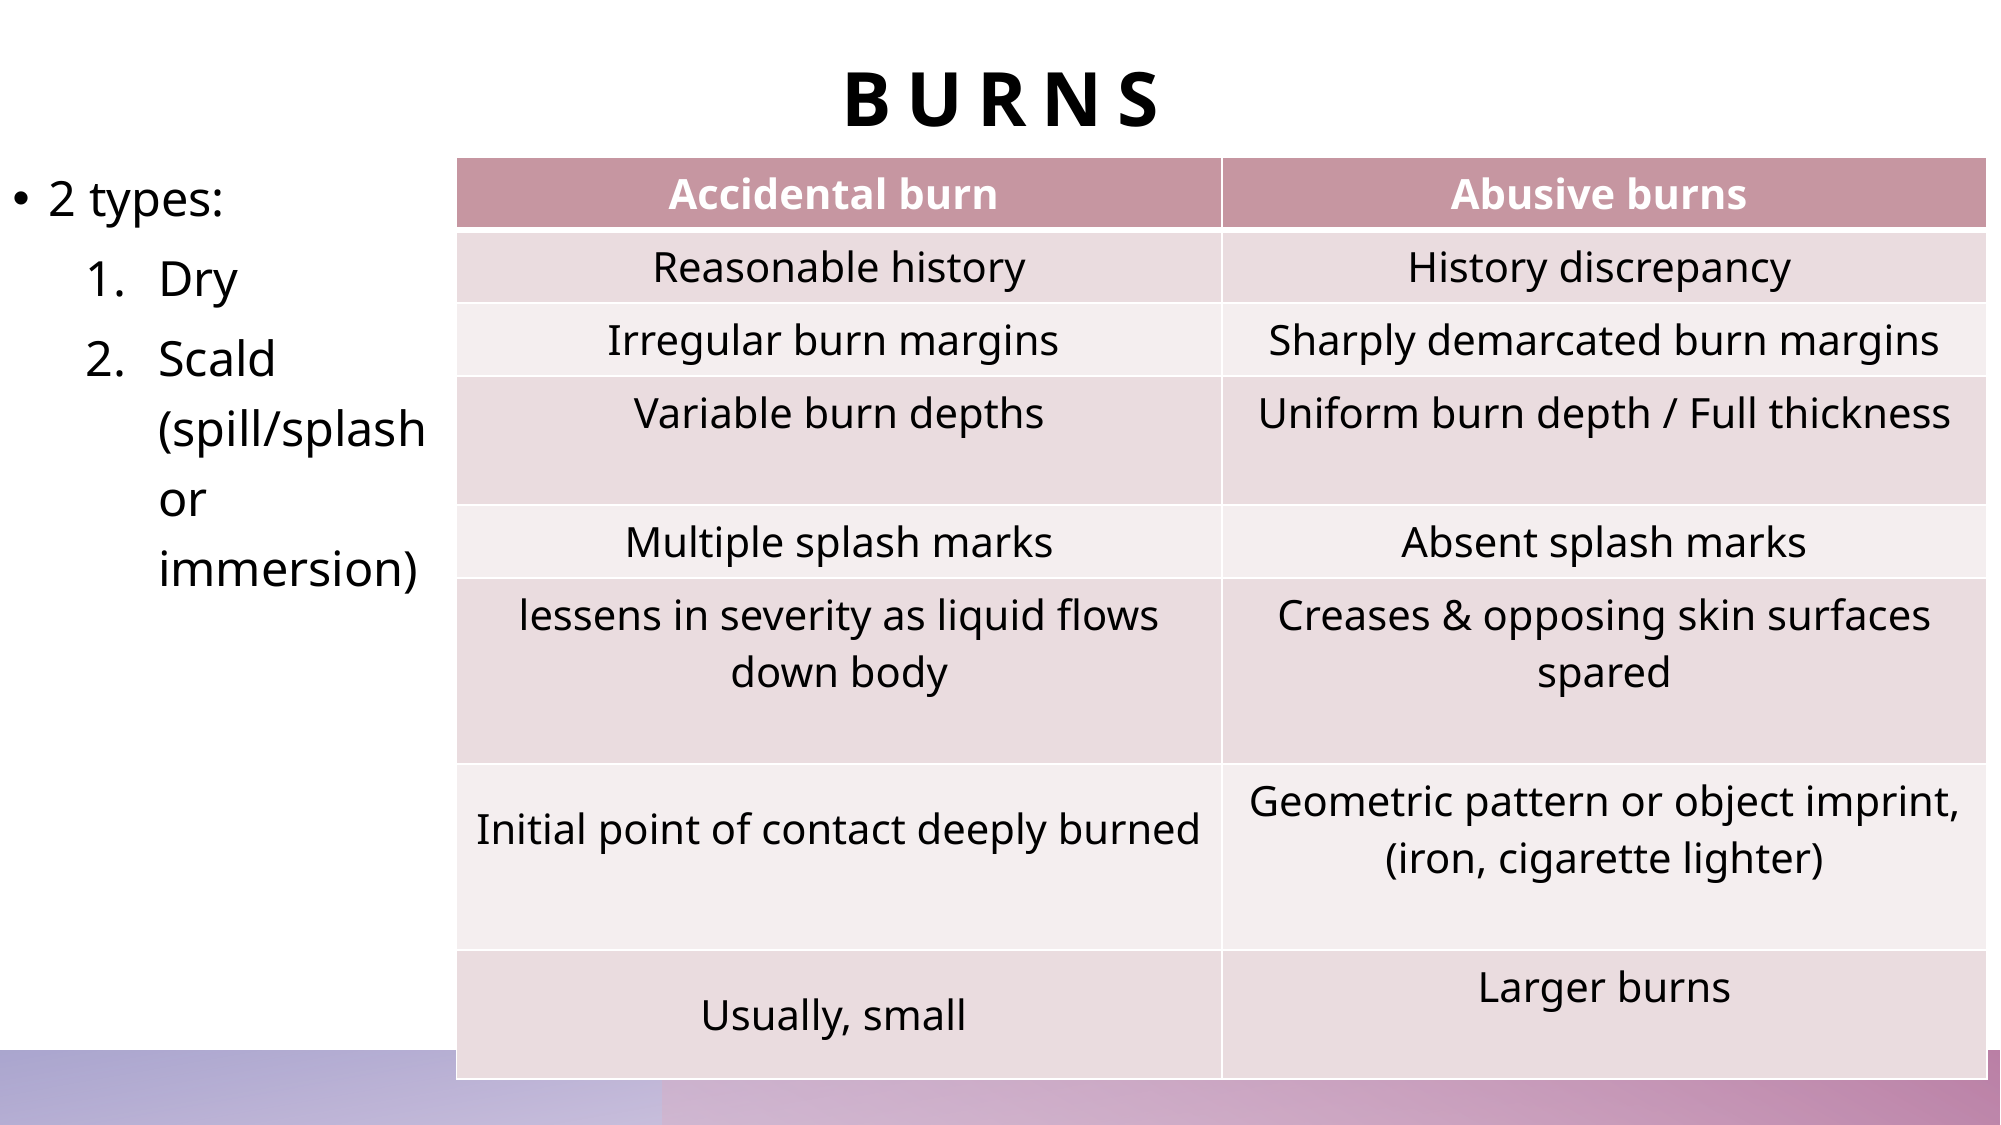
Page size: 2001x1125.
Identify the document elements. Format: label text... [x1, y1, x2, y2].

table_cell lessens in severity as liquid flows down body [457, 579, 1221, 763]
table_cell History discrepancy [1223, 233, 1986, 302]
table_cell Uniform burn depth / Full thickness [1223, 377, 1986, 504]
table_cell Sharply demarcated burn margins [1223, 304, 1986, 375]
table_header Abusive burns [1223, 158, 1986, 227]
table_cell Absent splash marks [1223, 506, 1986, 577]
table_cell Larger burns [1223, 951, 1986, 1078]
table_cell Reasonable history [457, 233, 1221, 302]
title burns [159, 33, 1840, 142]
table_cell Creases & opposing skin surfaces spared [1223, 579, 1986, 763]
table_cell Variable burn depths [457, 377, 1221, 504]
list 2 types: Dry Scald (spill/splash or immersion) [12, 156, 433, 596]
table_header Accidental burn [457, 158, 1221, 227]
table_cell Geometric pattern or object imprint, (iron, cigarette lighter) [1223, 765, 1986, 949]
table_cell Multiple splash marks [457, 506, 1221, 577]
table_cell Usually, small [457, 951, 1221, 1078]
table_cell Irregular burn margins [457, 304, 1221, 375]
table_cell Initial point of contact deeply burned [457, 765, 1221, 949]
